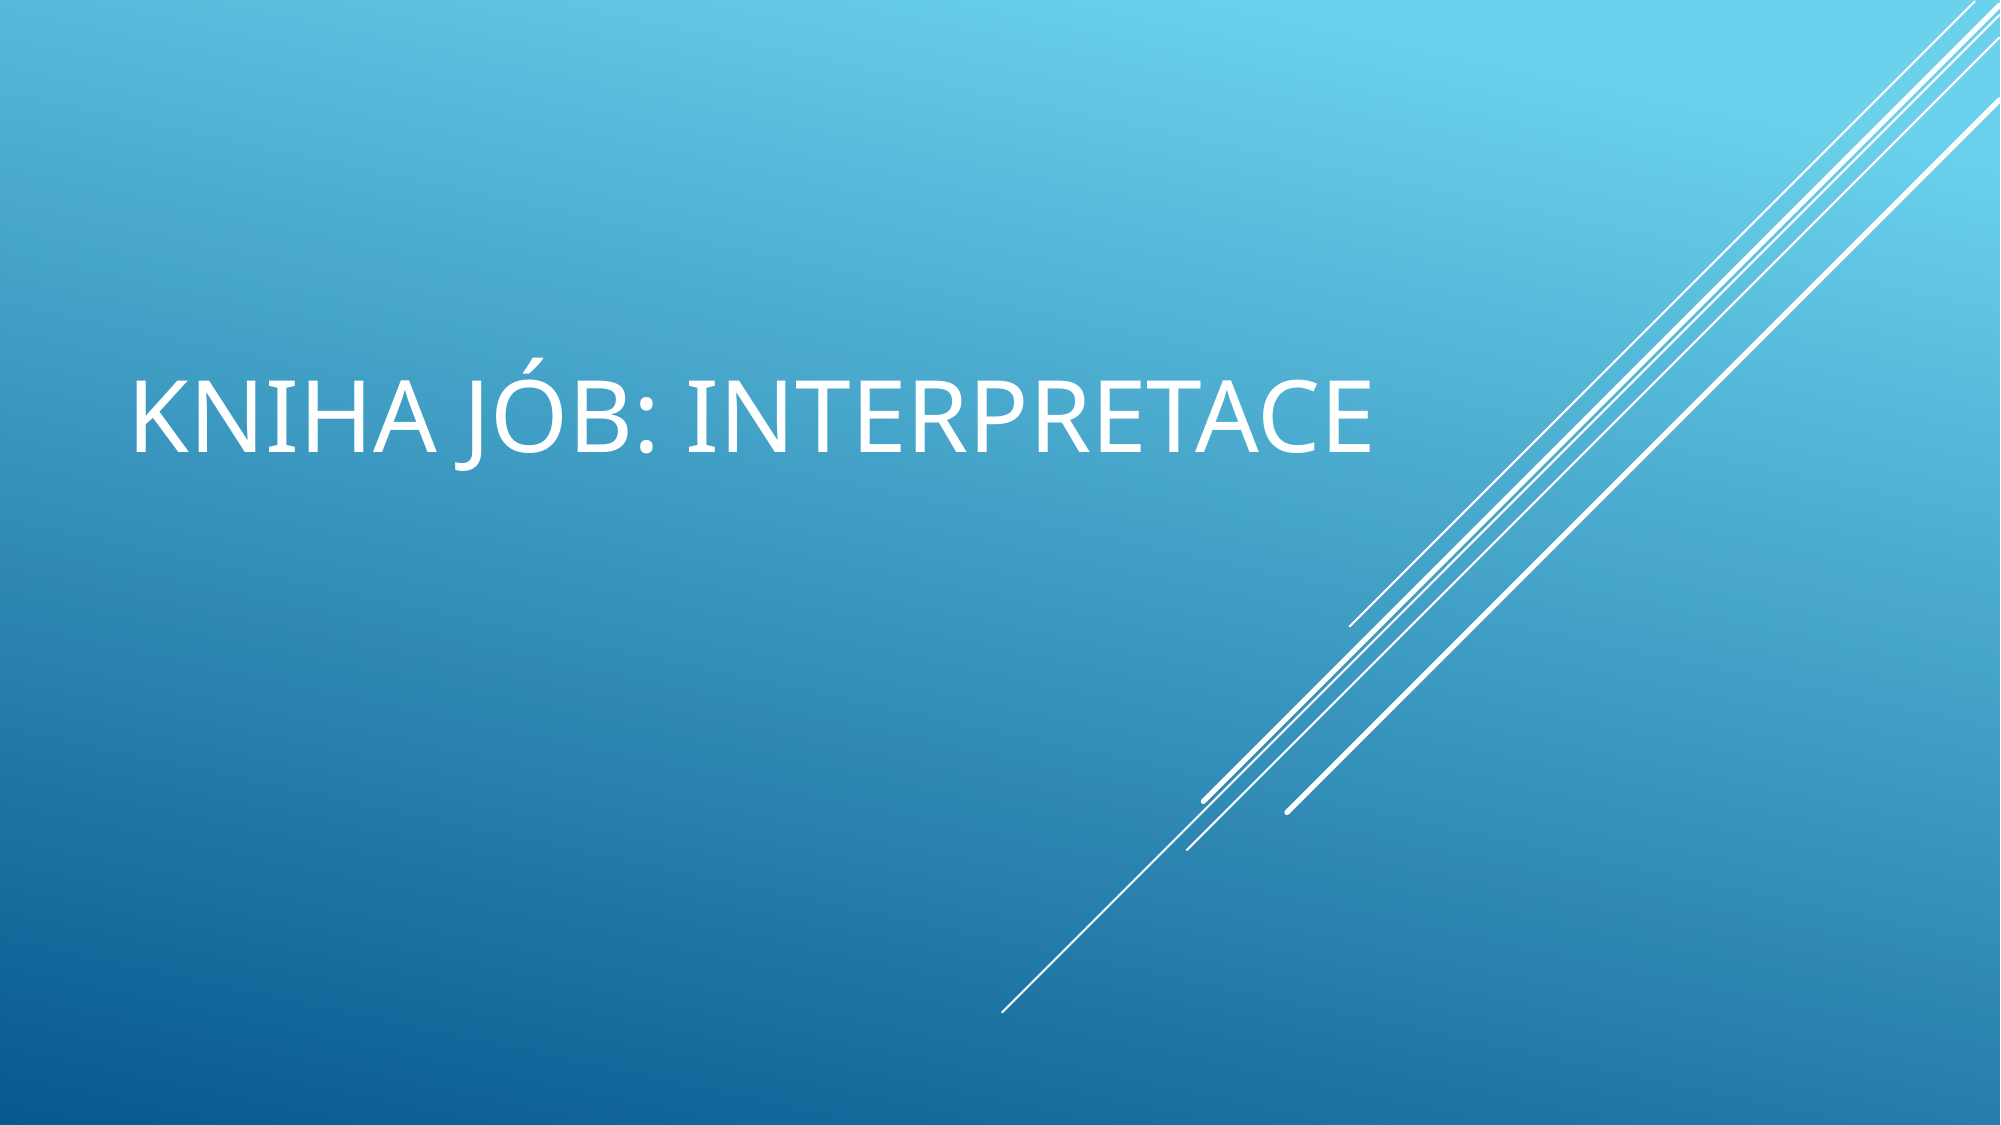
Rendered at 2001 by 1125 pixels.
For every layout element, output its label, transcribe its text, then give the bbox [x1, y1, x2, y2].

title Kniha Jób: Interpretace [112, 112, 1425, 600]
